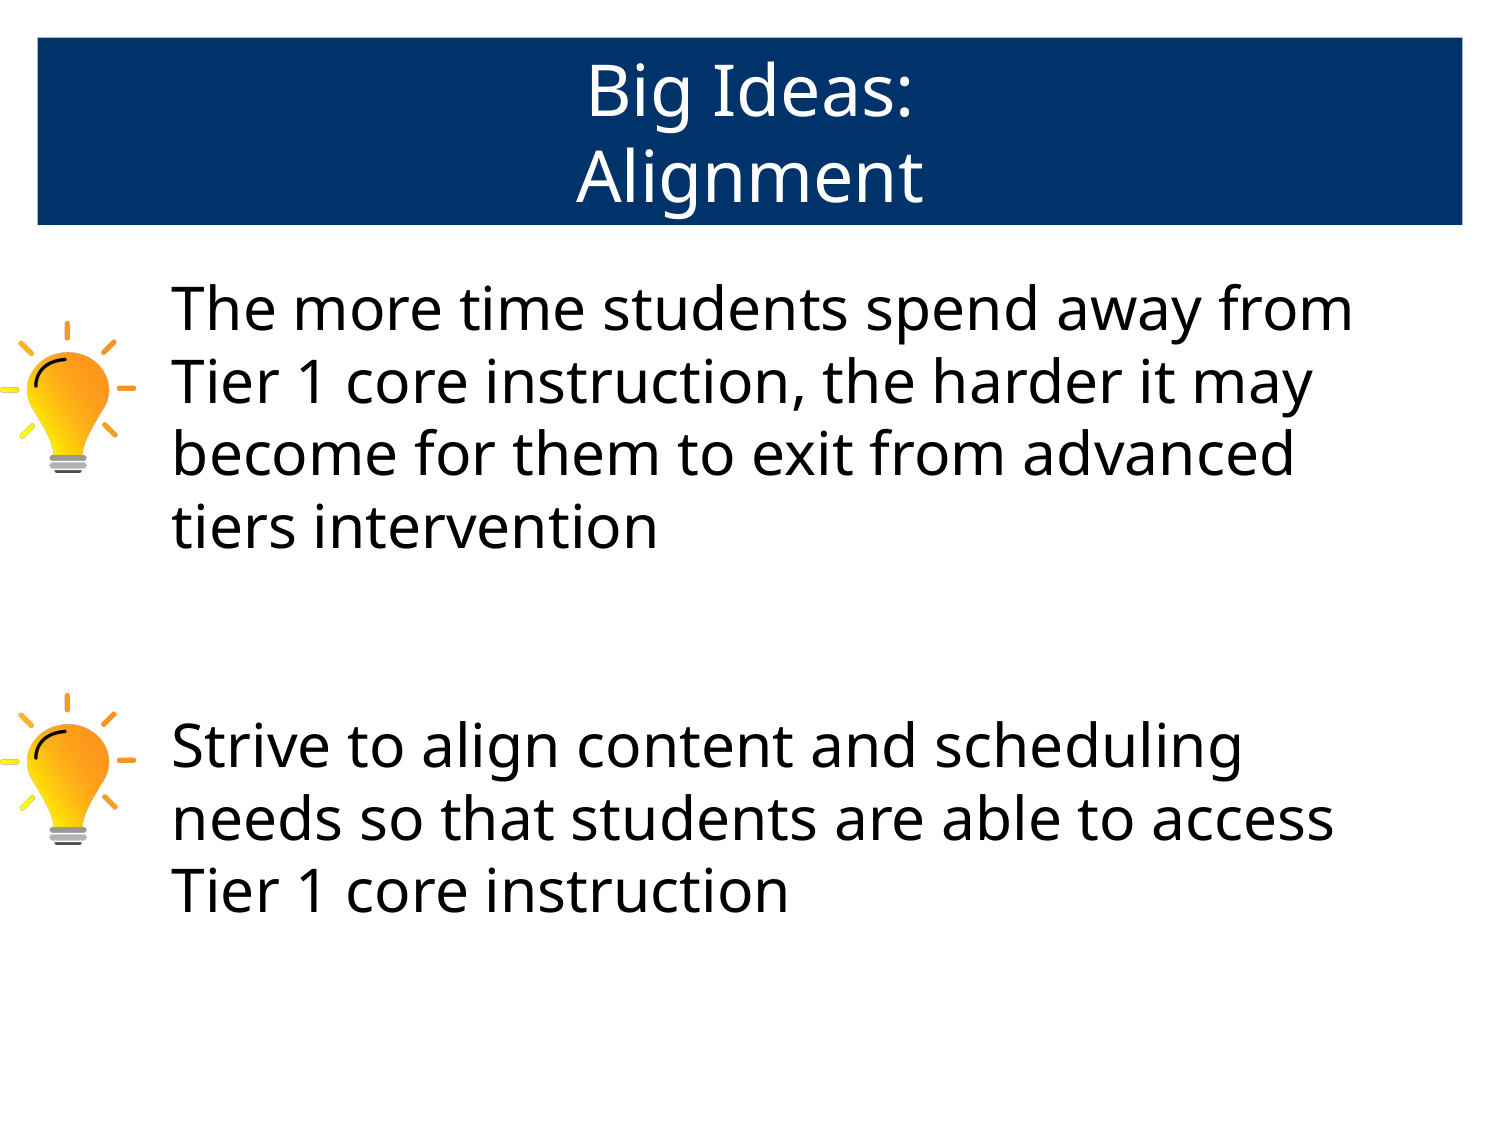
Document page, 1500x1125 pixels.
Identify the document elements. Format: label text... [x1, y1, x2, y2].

text_box The more time students spend away from Tier 1 core instruction, the harder it may become for them to exit from advanced tiers intervention Strive to align content and scheduling needs so that students are able to access Tier 1 core instruction [156, 262, 1447, 1125]
title Big Ideas: Alignment [37, 37, 1463, 225]
picture [0, 693, 136, 846]
picture [0, 321, 136, 474]
